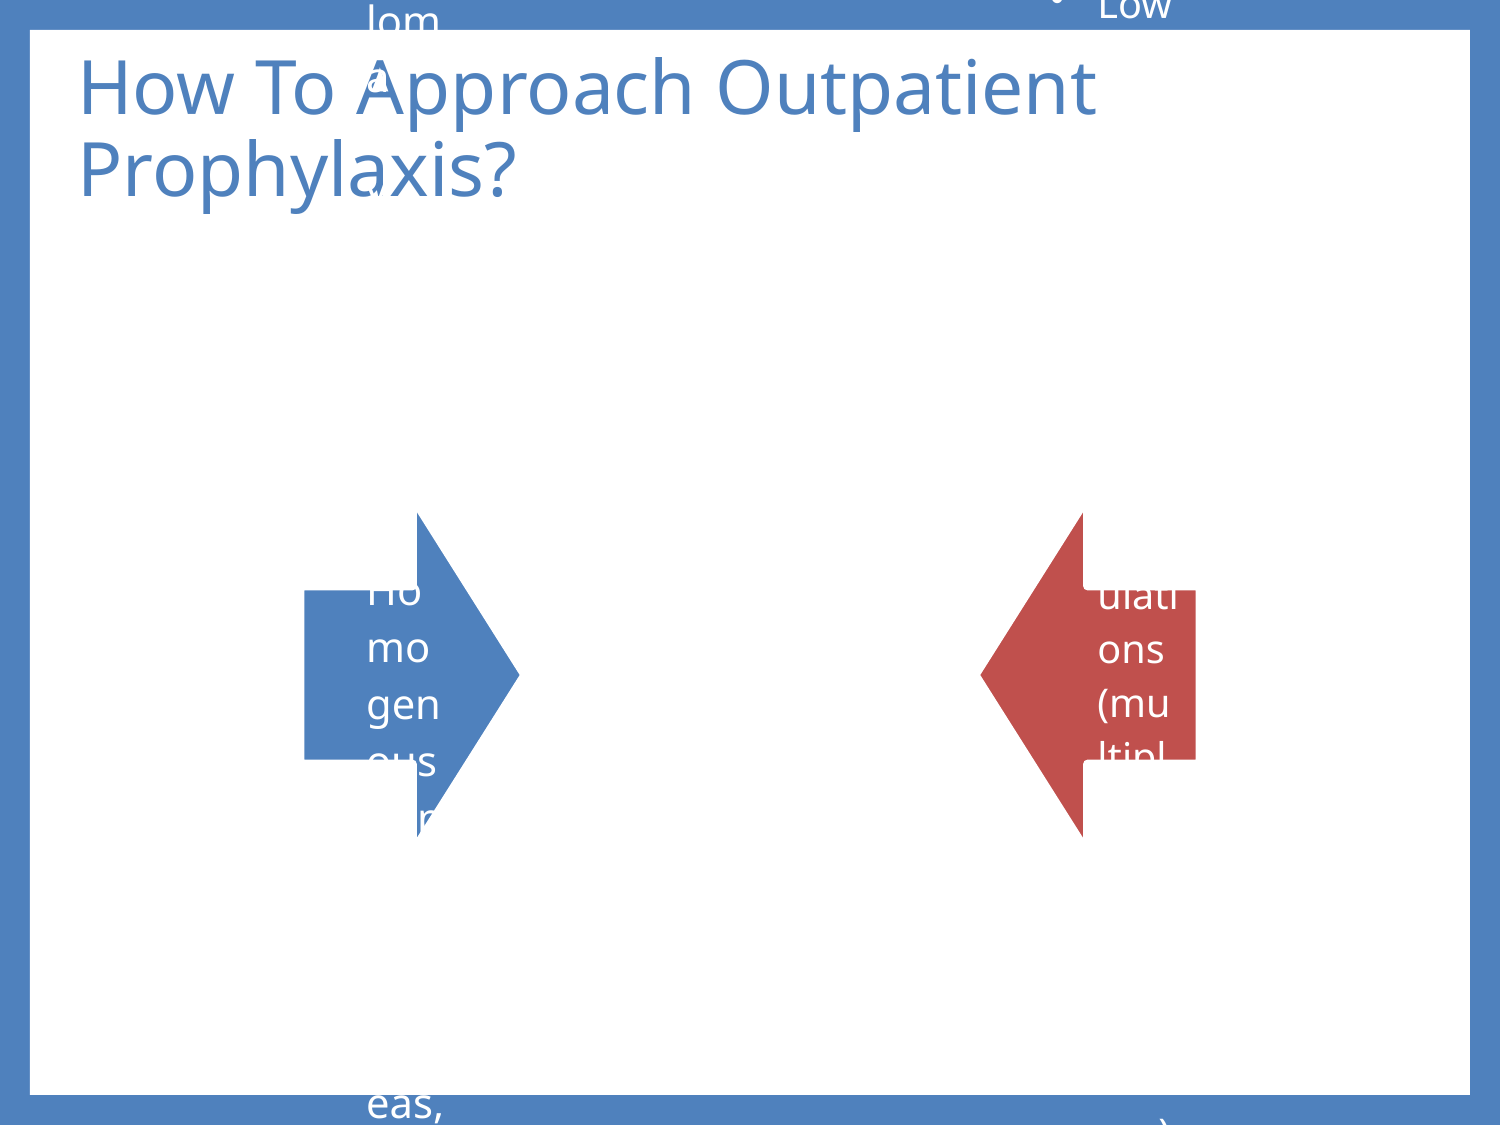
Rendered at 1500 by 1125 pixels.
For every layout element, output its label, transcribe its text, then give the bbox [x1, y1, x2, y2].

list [37, 224, 1463, 1125]
title How To Approach Outpatient Prophylaxis? [62, 37, 1500, 225]
